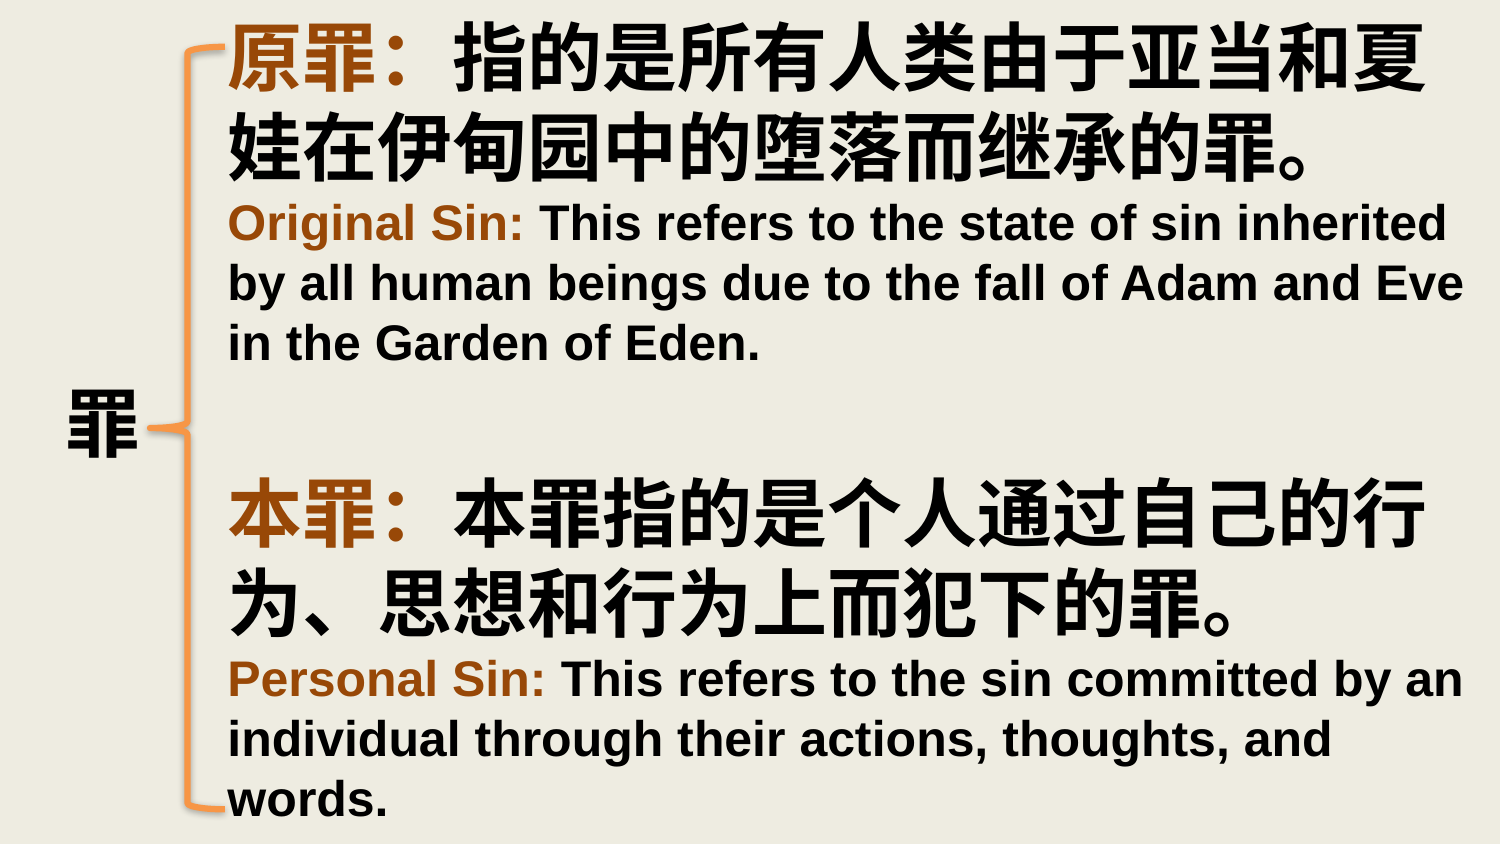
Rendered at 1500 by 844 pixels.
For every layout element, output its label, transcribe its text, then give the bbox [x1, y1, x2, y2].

text_box 本罪：本罪指的是个人通过自己的行为、思想和行为上而犯下的罪。 Personal Sin: This refers to the sin committed by an individual through their actions, thoughts, and words. [229, 521, 1500, 772]
title 罪 [49, 0, 1500, 844]
text_box [146, 43, 225, 813]
text_box 原罪：指的是所有人类由于亚当和夏娃在伊甸园中的堕落而继承的罪。 Original Sin: This refers to the state of sin inherited by all human beings due to the fall of Adam and Eve in the Garden of Eden. [229, 84, 1500, 297]
